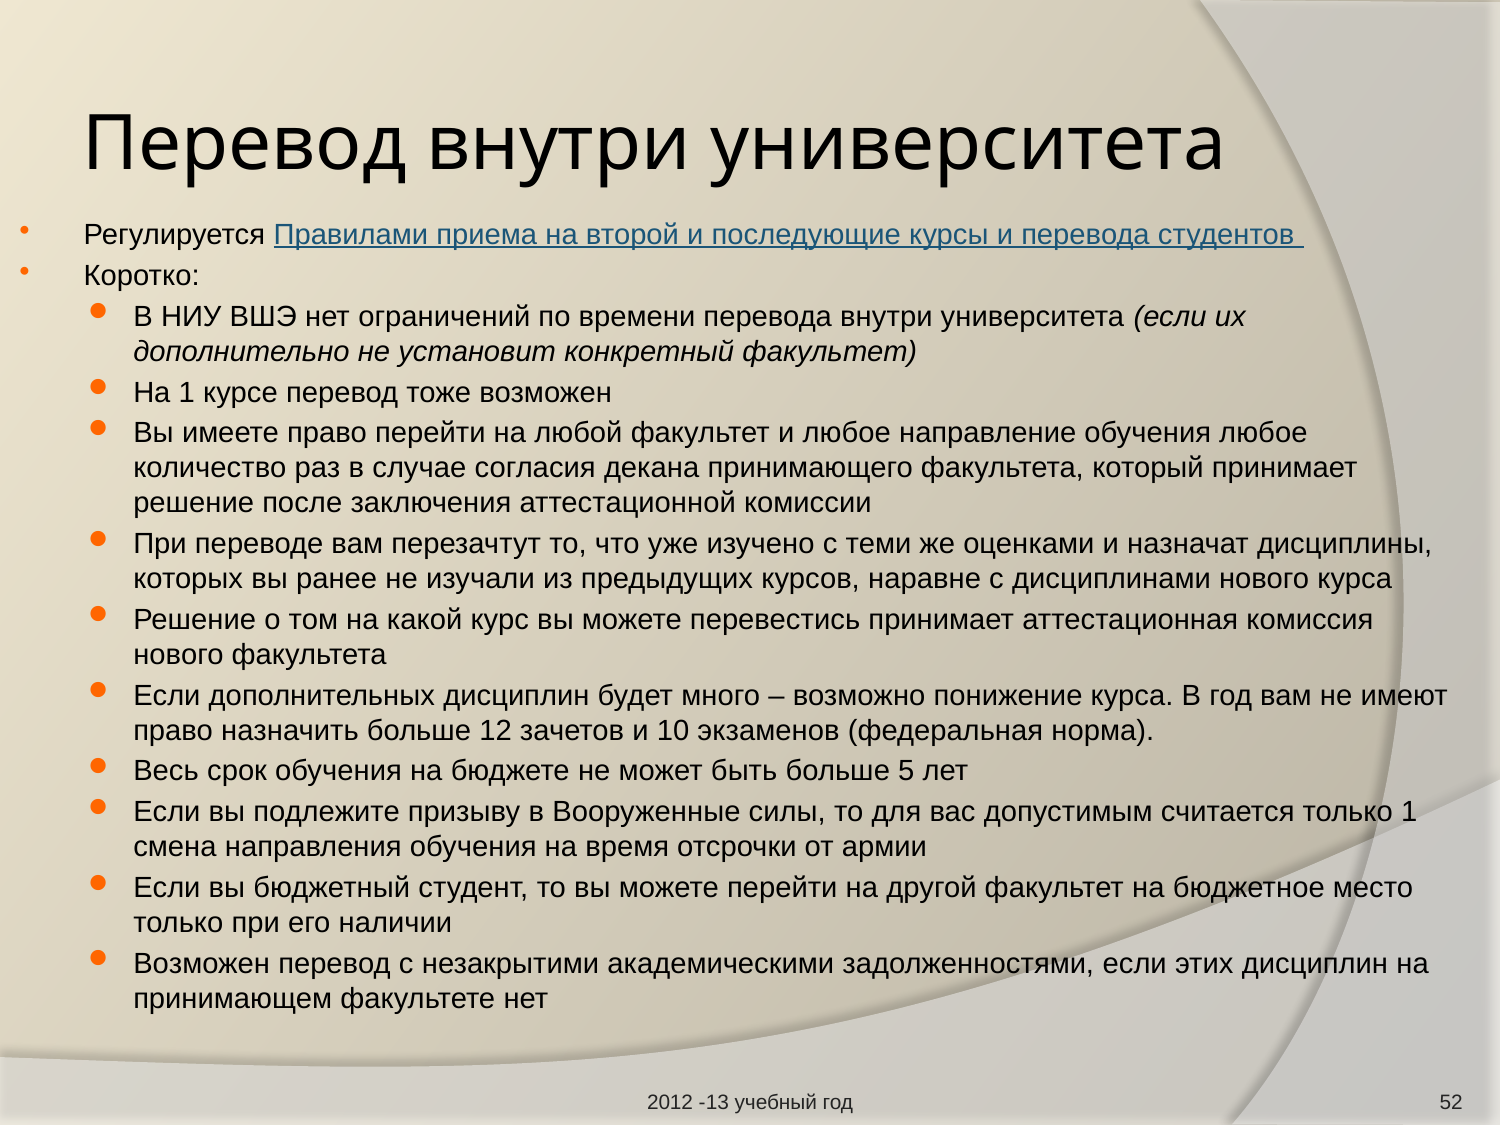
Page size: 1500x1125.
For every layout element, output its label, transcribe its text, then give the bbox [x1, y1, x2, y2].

slide_number 52 [1337, 1053, 1463, 1114]
title Перевод внутри университета [75, 45, 1300, 208]
list Регулируется Правилами приема на второй и последующие курсы и перевода студентов Коротко: В НИУ ВШЭ нет ограничений по времени перевода внутри университета (если их дополнительно не установит конкретный факультет) На 1 курсе перевод тоже возможен Вы имеете право перейти на любой факультет и любое направление обучения любое количество раз в случае согласия декана принимающего факультета, который принимает решение после заключения аттестационной комиссии При переводе вам перезачтут то, что уже изучено с теми же оценками и назначат дисциплины, которых вы ранее не изучали из предыдущих курсов, наравне с дисциплинами нового курса Решение о том на какой курс вы можете перевестись принимает аттестационная комиссия нового факультета Если дополнительных дисциплин будет много – возможно понижение курса. В год вам не имеют право назначить больше 12 зачетов и 10 экзаменов (федеральная норма). Весь срок обучения на бюджете не может быть больше 5 лет Если вы подлежите призыву в Вооруженные силы, то для вас допустимым считается только 1 смена направления обучения на время отсрочки от армии Если вы бюджетный студент, то вы можете перейти на другой факультет на бюджетное место только при его наличии Возможен перевод с незакрытими академическими задолженностями, если этих дисциплин на принимающем факультете нет [0, 208, 1471, 951]
footer 2012 -13 учебный год [512, 1053, 988, 1114]
